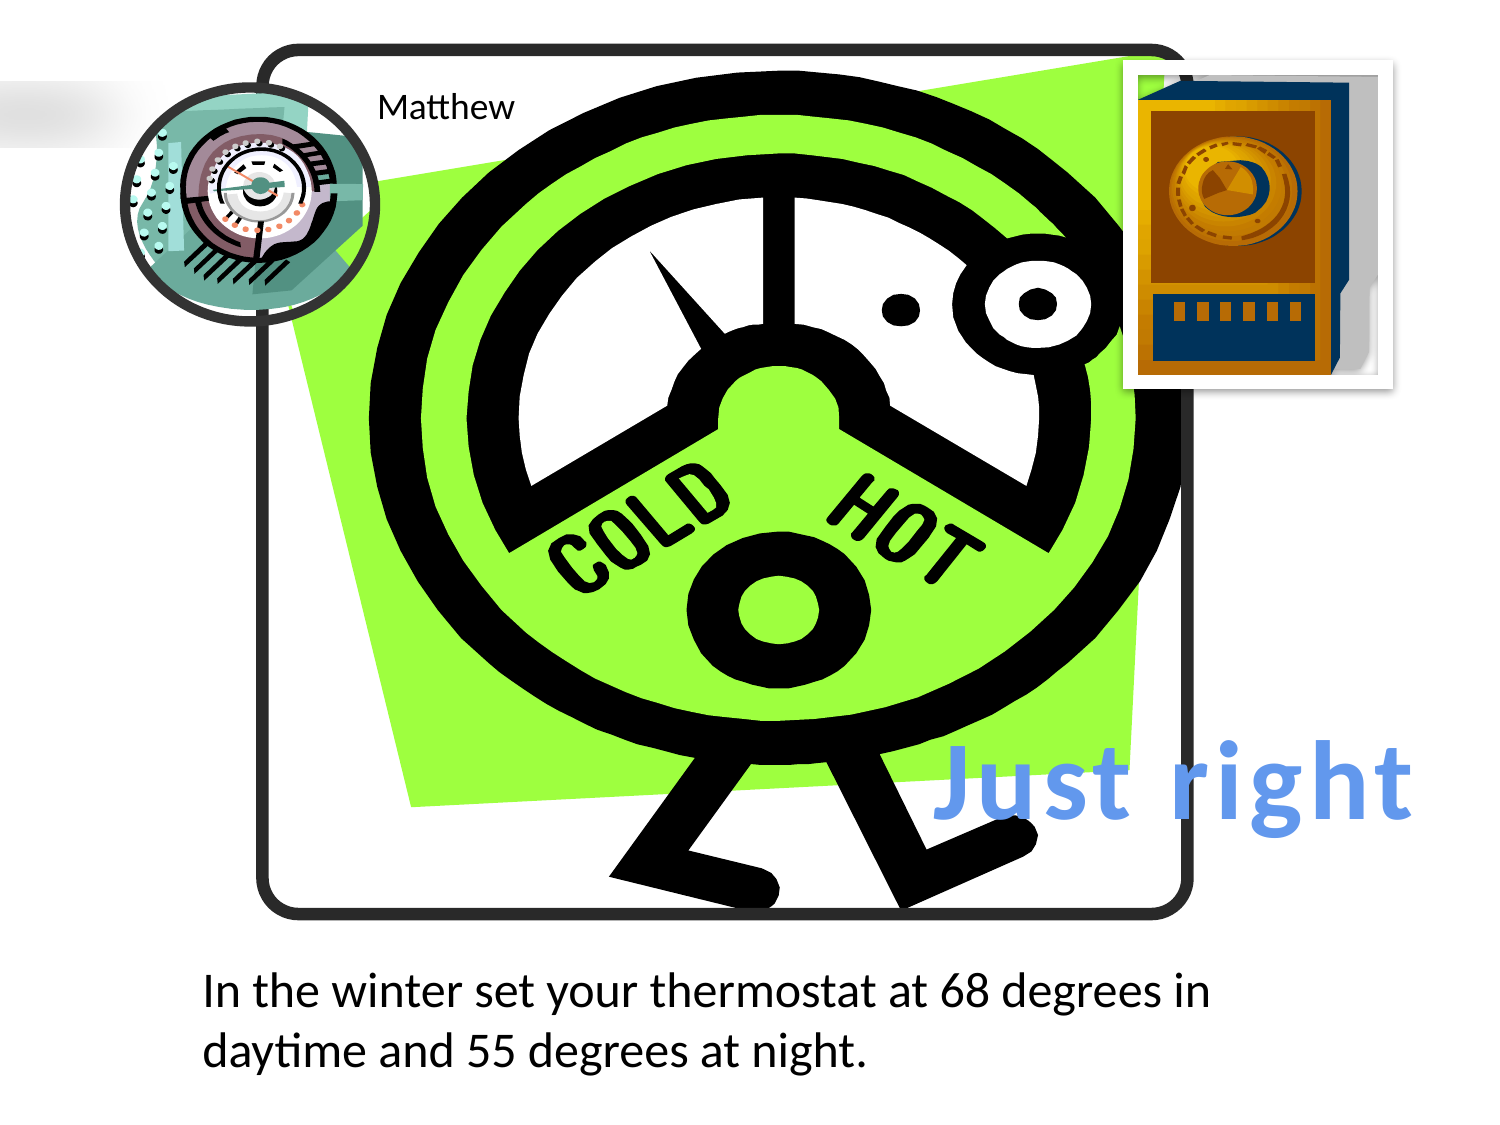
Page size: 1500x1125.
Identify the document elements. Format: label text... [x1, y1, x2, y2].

picture [124, 49, 1379, 915]
text_box Just right [1191, 699, 1430, 850]
text_box In the winter set your thermostat at 68 degrees in daytime and 55 degrees at night. [187, 949, 1388, 1085]
